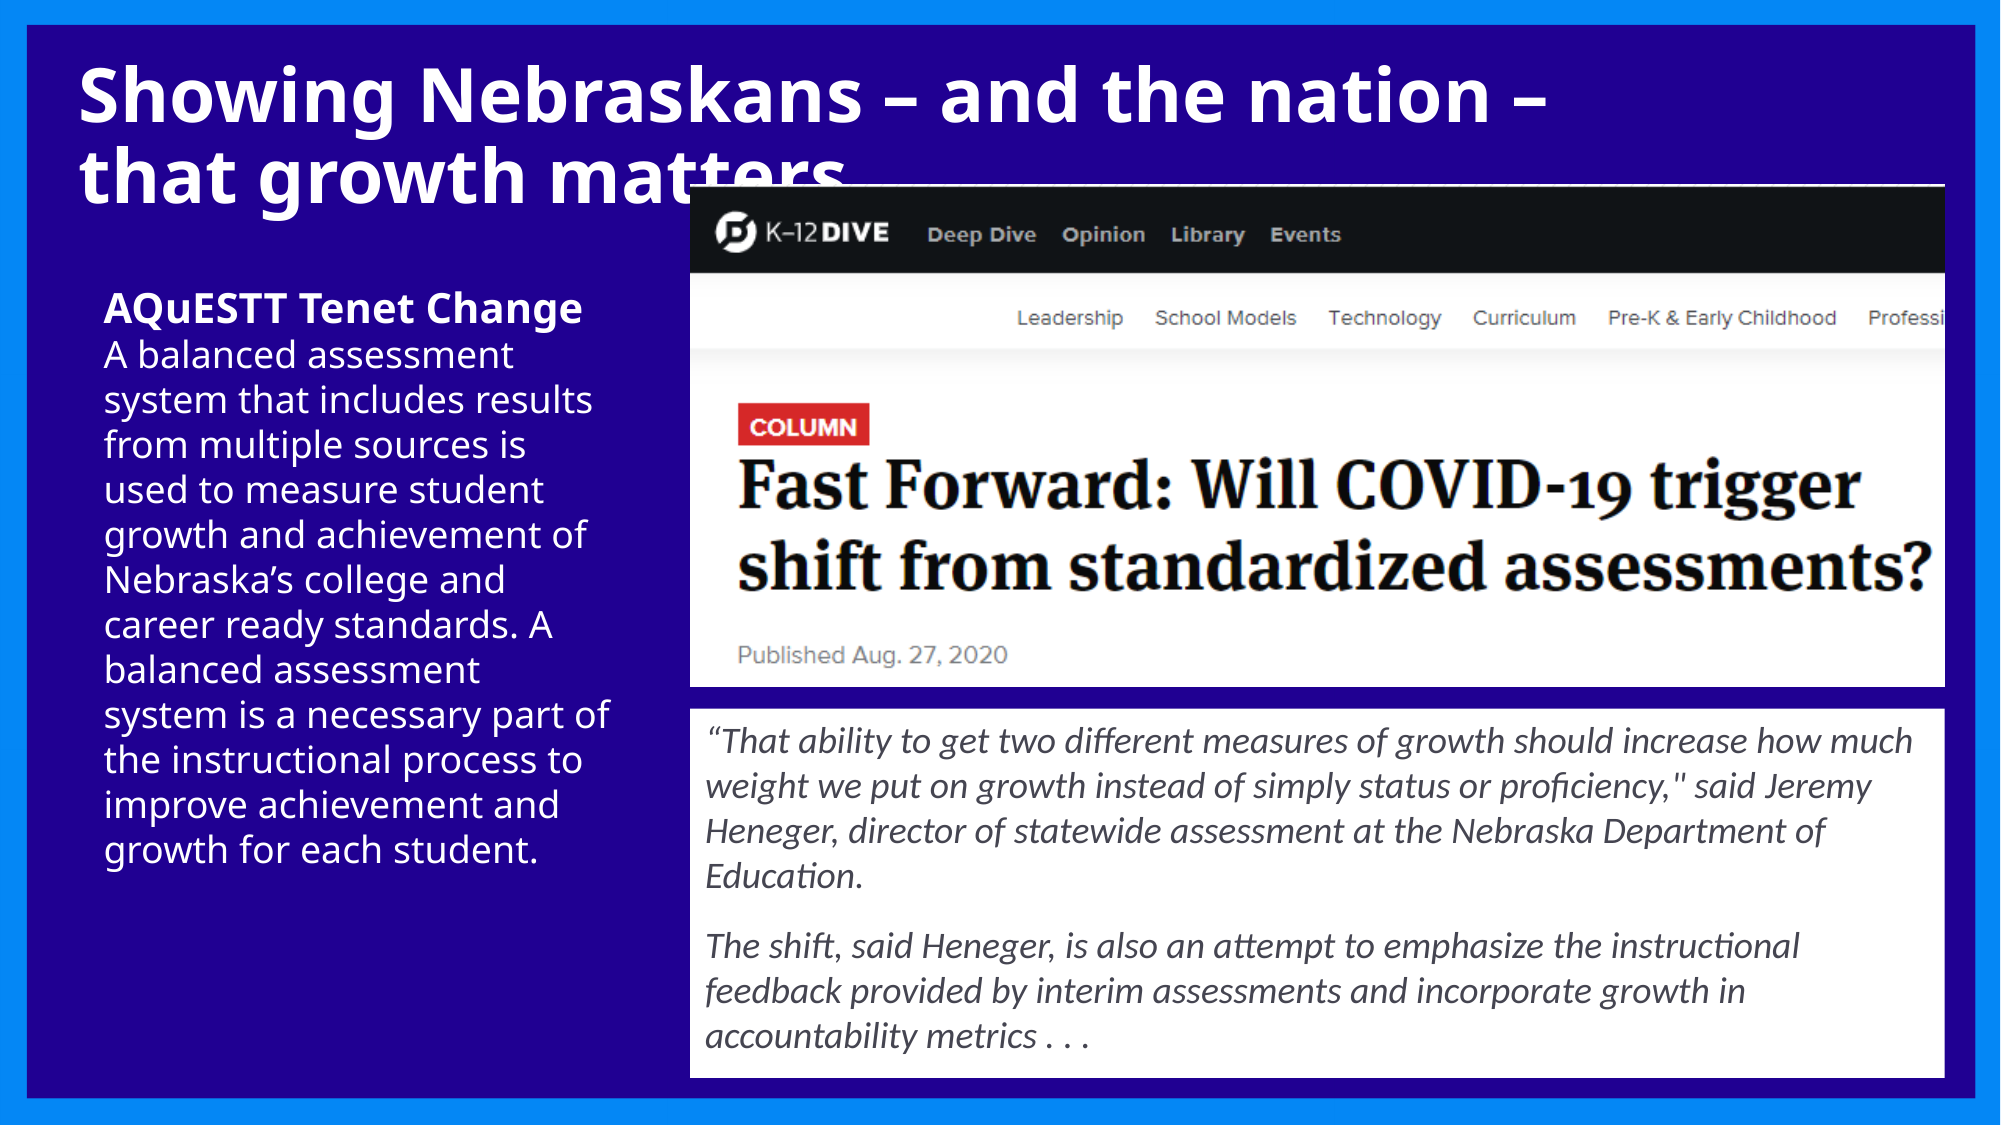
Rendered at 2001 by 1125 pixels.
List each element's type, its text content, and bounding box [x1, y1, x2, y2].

picture [0, 0, 2001, 1125]
text_box AQuESTT Tenet Change A balanced assessment system that includes results from multiple sources is used to measure student growth and achievement of Nebraska’s college and career ready standards. A balanced assessment system is a necessary part of the instructional process to improve achievement and growth for each student. [88, 273, 626, 879]
list “That ability to get two different measures of growth should increase how much weight we put on growth instead of simply status or proficiency," said Jeremy Heneger, director of statewide assessment at the Nebraska Department of Education. The shift, said Heneger, is also an attempt to emphasize the instructional feedback provided by interim assessments and incorporate growth in accountability metrics . . . [690, 708, 1945, 1078]
title Showing Nebraskans – and the nation – that growth matters [63, 61, 1682, 216]
